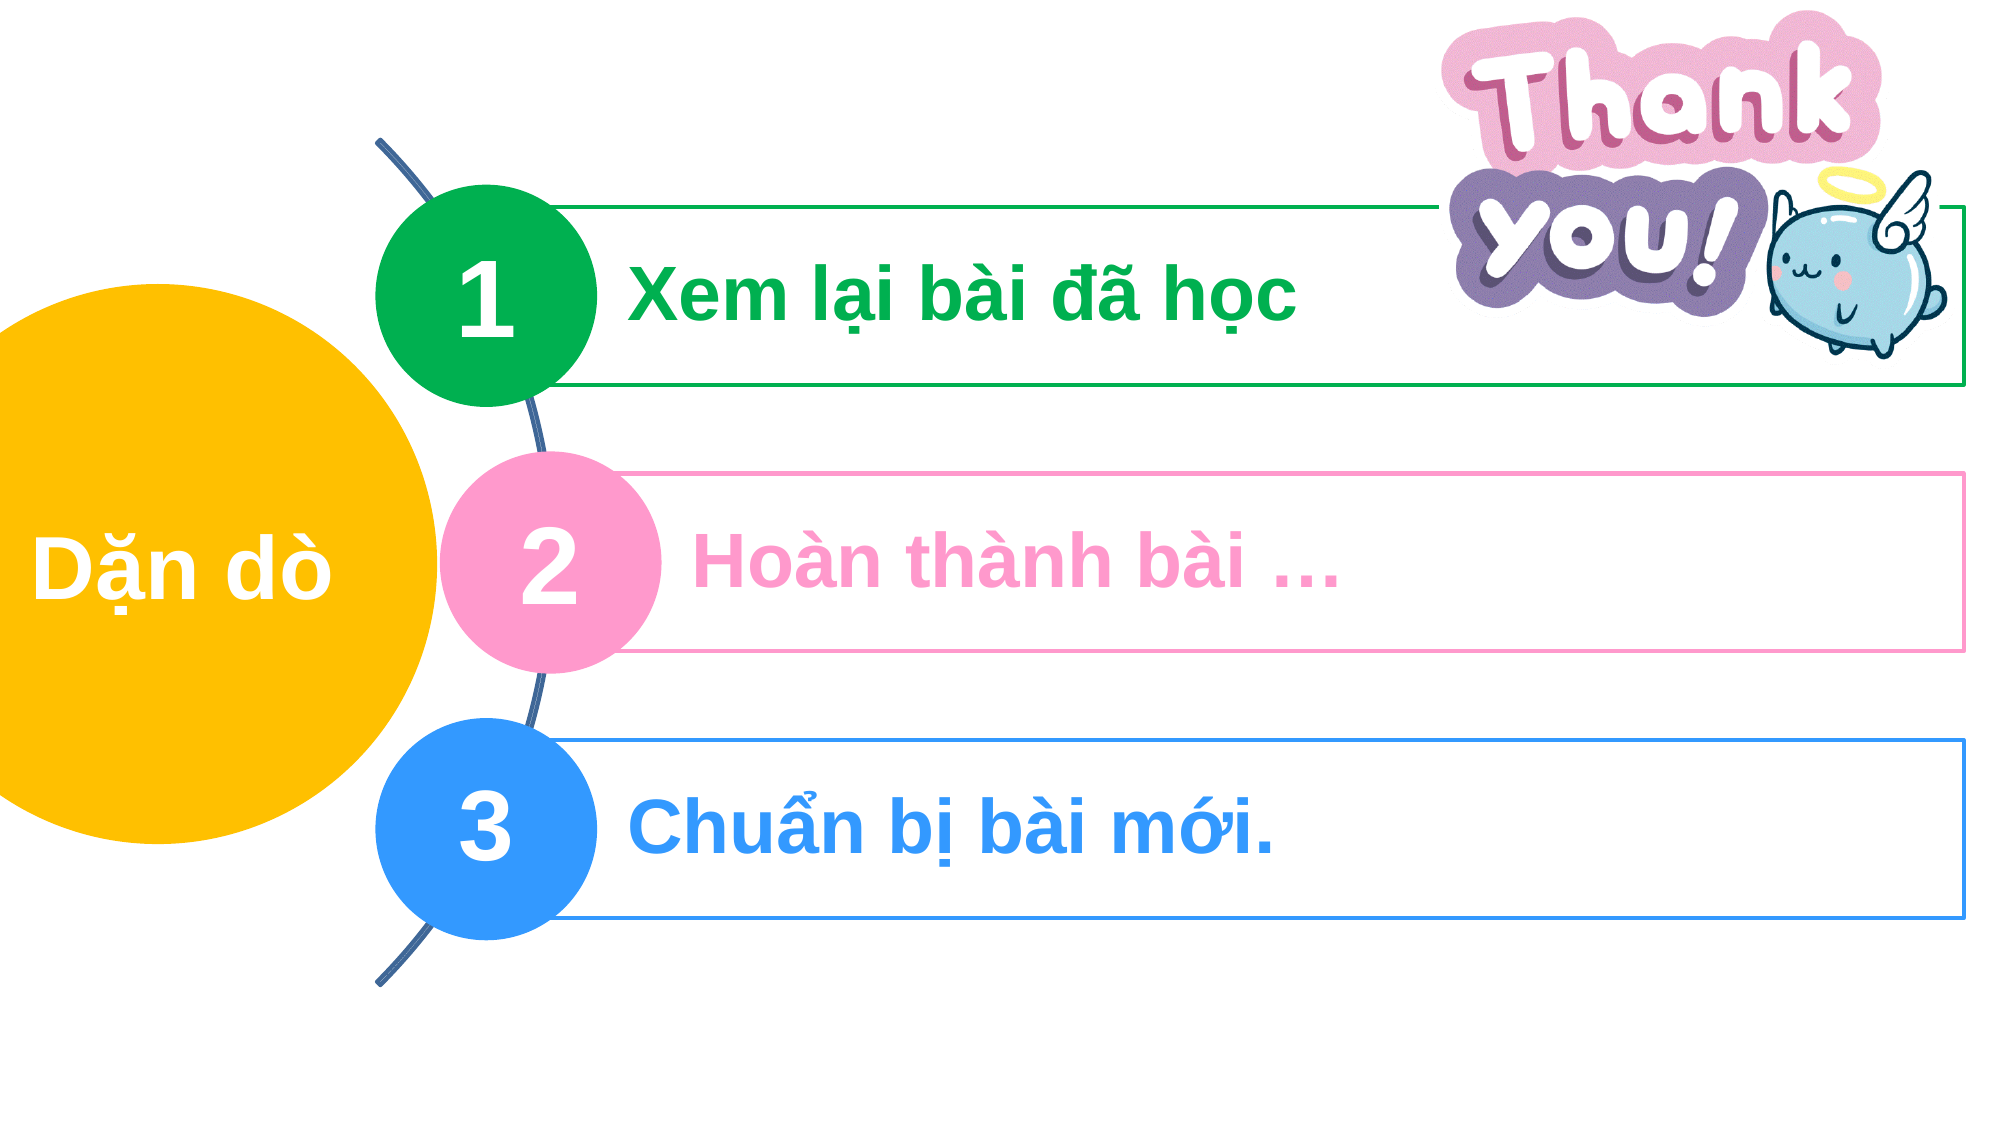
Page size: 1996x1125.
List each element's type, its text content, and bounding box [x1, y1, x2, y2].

text_box 3 [373, 715, 600, 943]
text_box [525, 675, 546, 726]
text_box [374, 925, 433, 988]
picture [1431, 0, 1957, 369]
text_box [374, 137, 432, 200]
text_box 1 [373, 182, 600, 410]
text_box 2 [437, 449, 664, 676]
text_box [526, 399, 546, 450]
text_box Hoàn thành bài … [619, 471, 1966, 653]
text_box Chuẩn bị bài mới. [555, 738, 1966, 920]
text_box Dặn dò [0, 281, 439, 847]
text_box Xem lại bài đã học [555, 205, 1966, 387]
